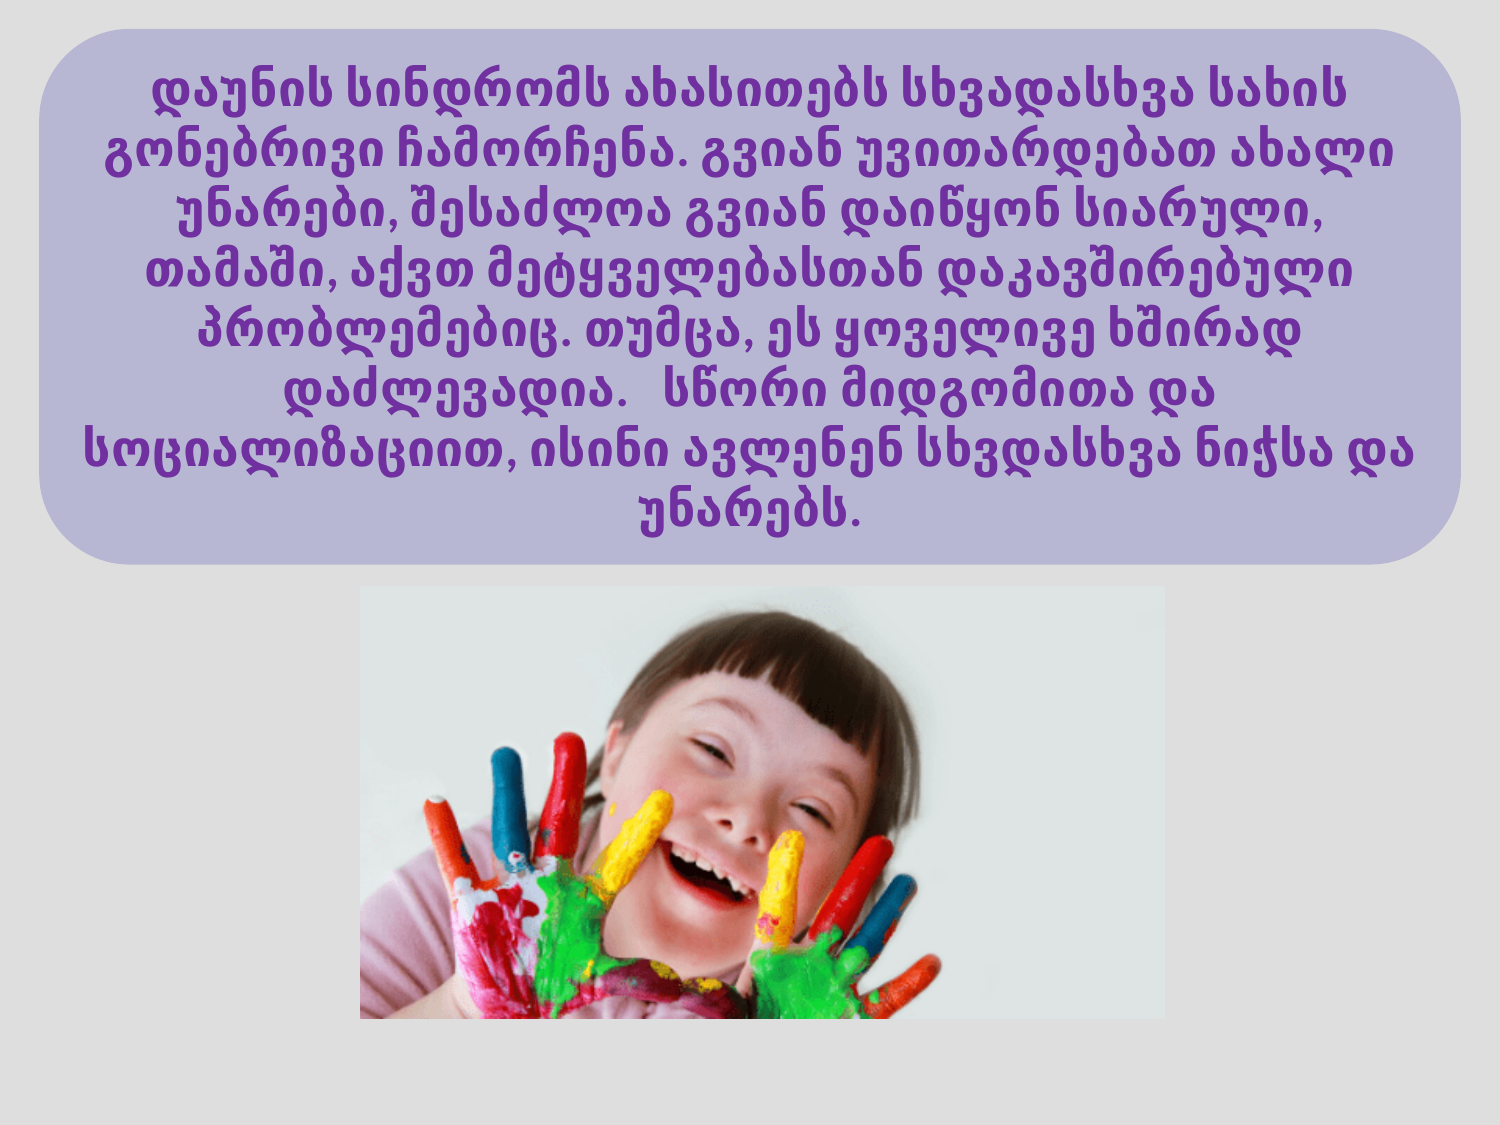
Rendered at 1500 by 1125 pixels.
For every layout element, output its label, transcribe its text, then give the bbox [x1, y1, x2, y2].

text_box დაუნის სინდრომს ახასითებს სხვადასხვა სახის გონებრივი ჩამორჩენა. გვიან უვითარდებათ ახალი უნარები, შესაძლოა გვიან დაიწყონ სიარული, თამაში, აქვთ მეტყველებასთან დაკავშირებული პრობლემებიც. თუმცა, ეს ყოველივე ხშირად დაძლევადია. სწორი მიდგომითა და სოციალიზაციით, ისინი ავლენენ სხვდასხვა ნიჭსა და უნარებს. [39, 28, 1461, 565]
picture [359, 585, 1166, 1020]
